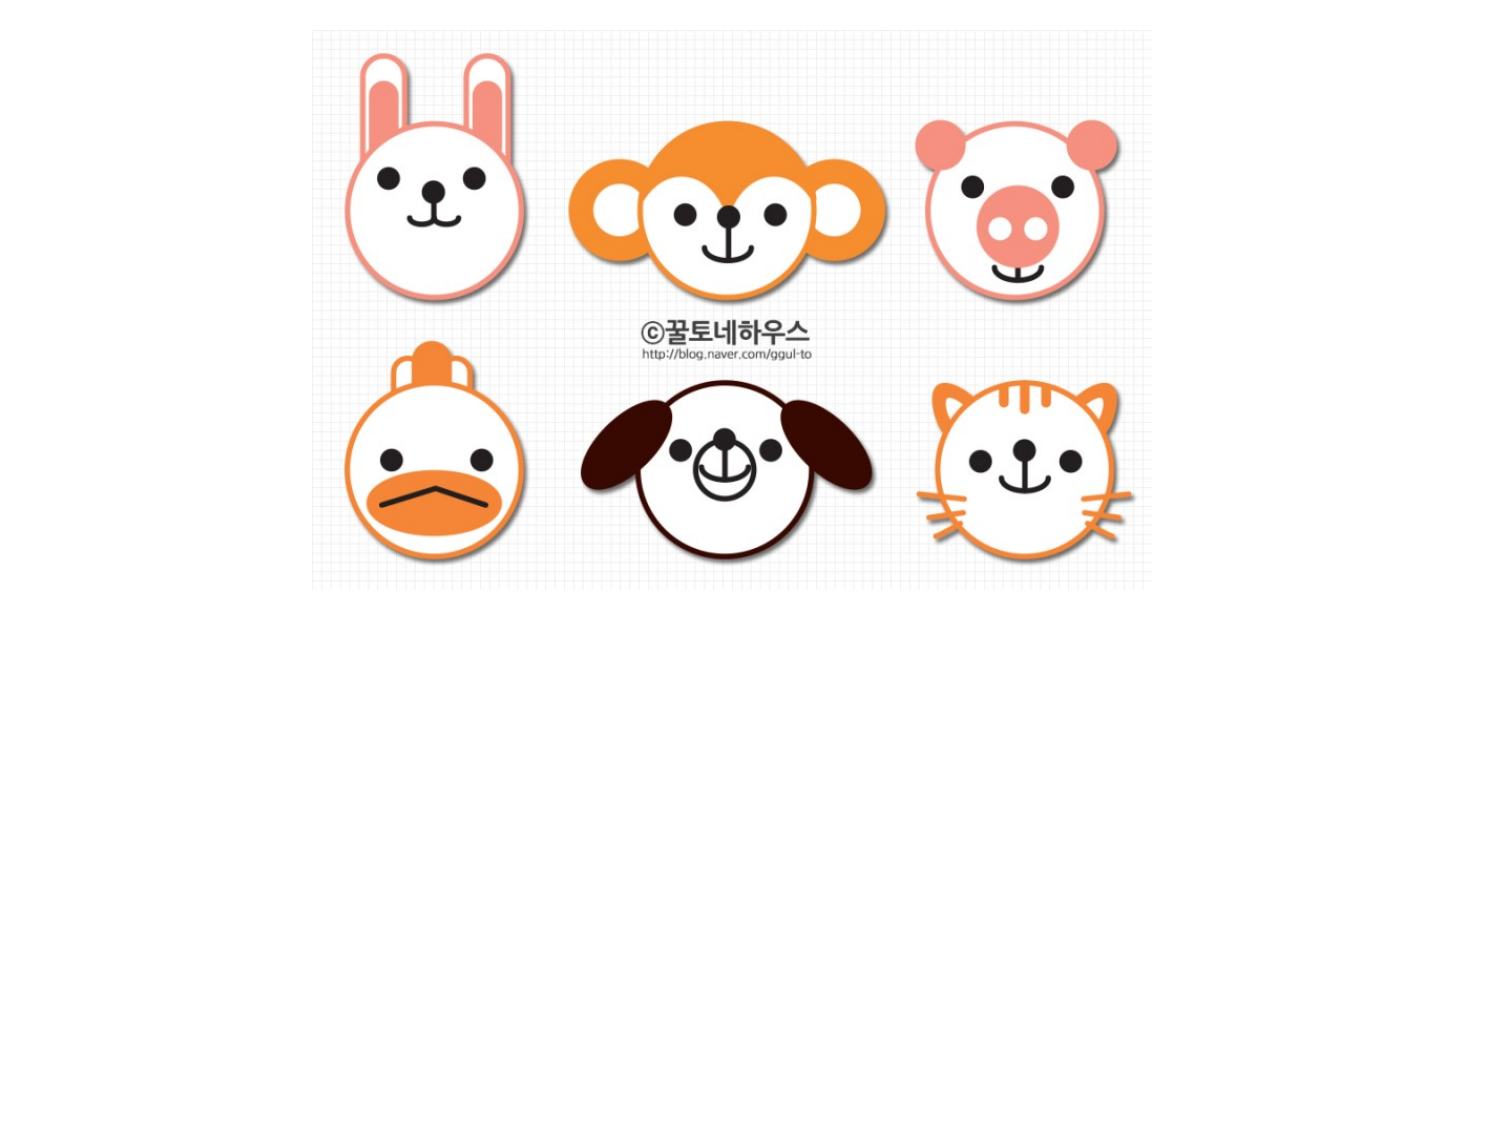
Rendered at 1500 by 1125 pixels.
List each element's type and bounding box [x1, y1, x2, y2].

picture [312, 30, 1152, 590]
